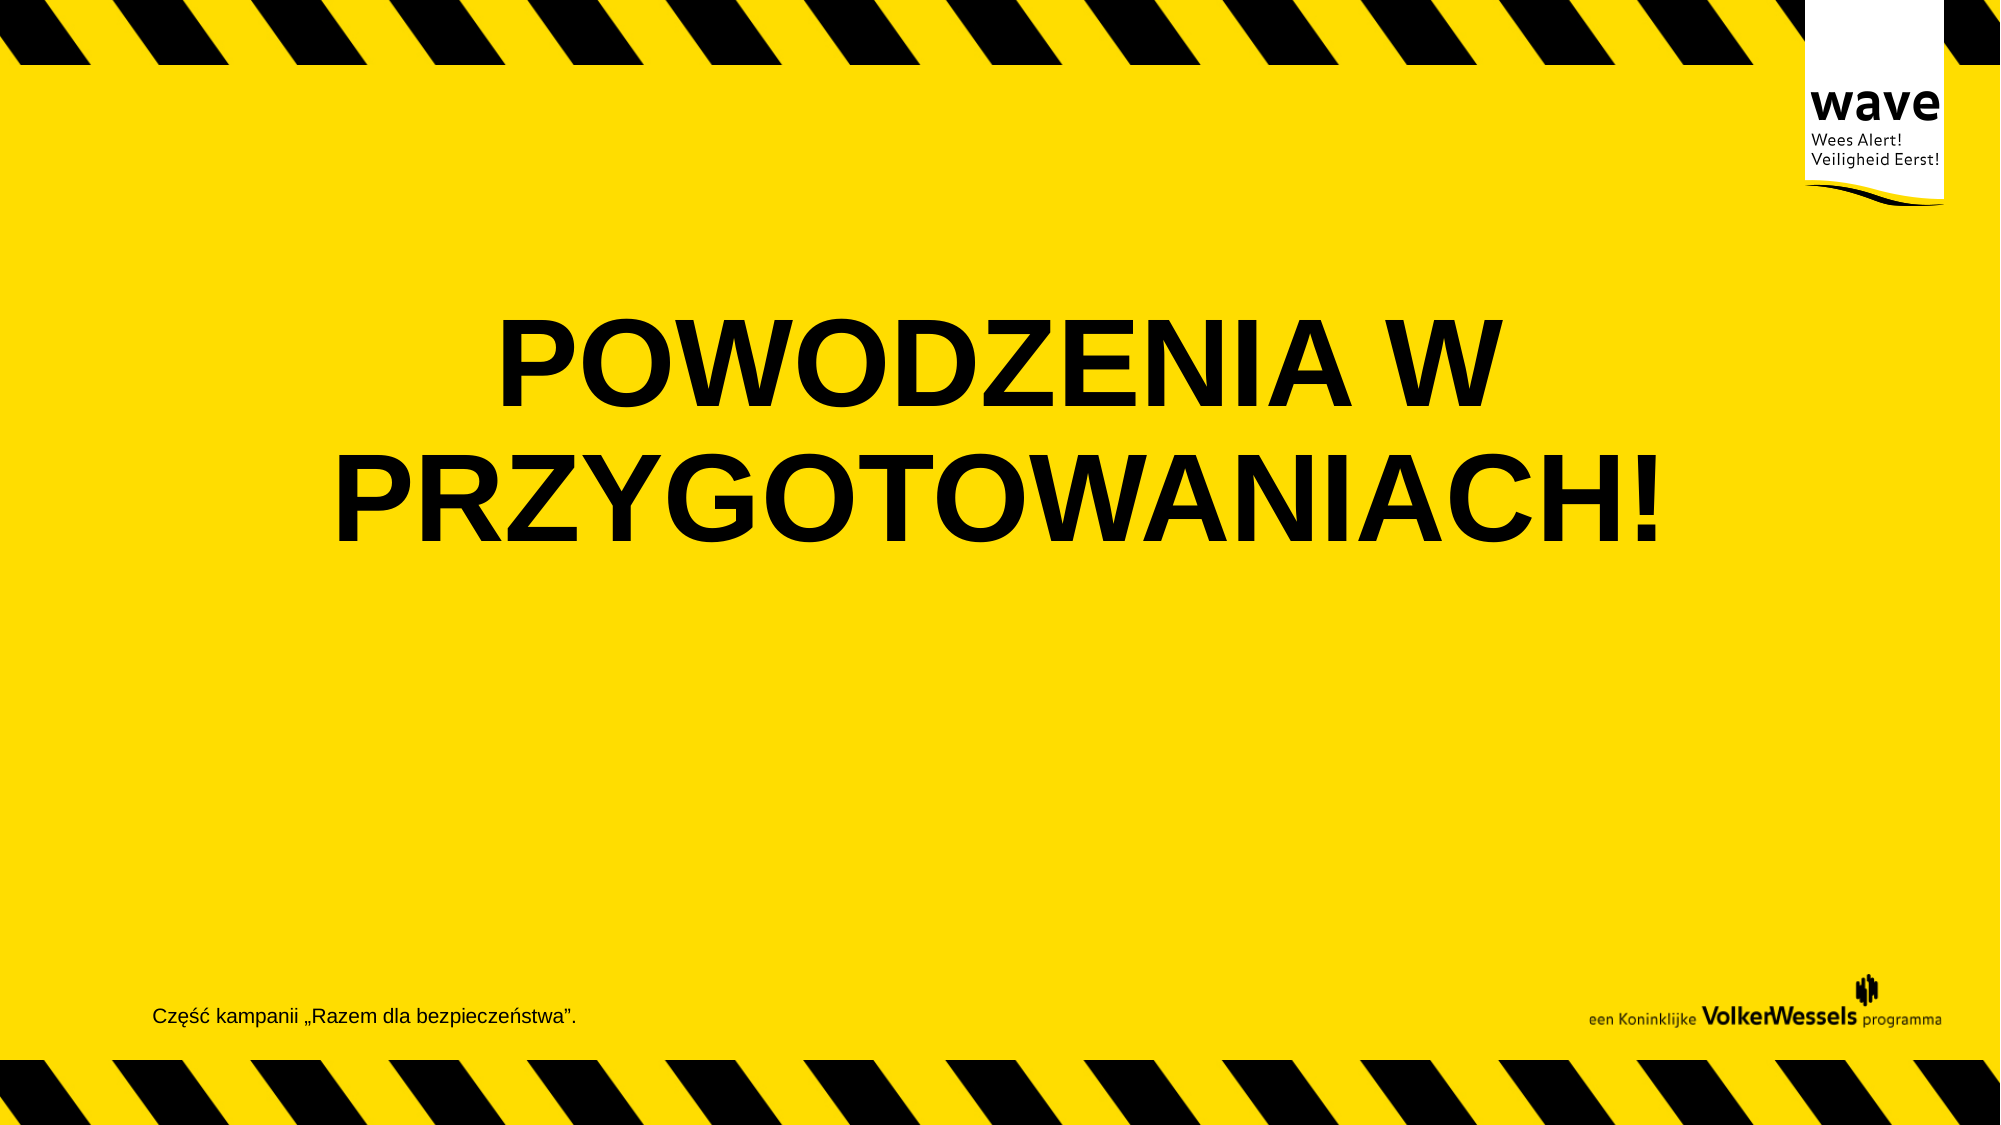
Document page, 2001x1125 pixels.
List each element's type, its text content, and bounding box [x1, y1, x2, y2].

title POWODZENIA W PRZYGOTOWANIACH! [249, 184, 1750, 576]
picture [0, 1060, 2000, 1125]
picture [1589, 974, 1944, 1033]
picture [0, 0, 2000, 206]
footer Część kampanii „Razem dla bezpieczeństwa”. [137, 995, 825, 1032]
